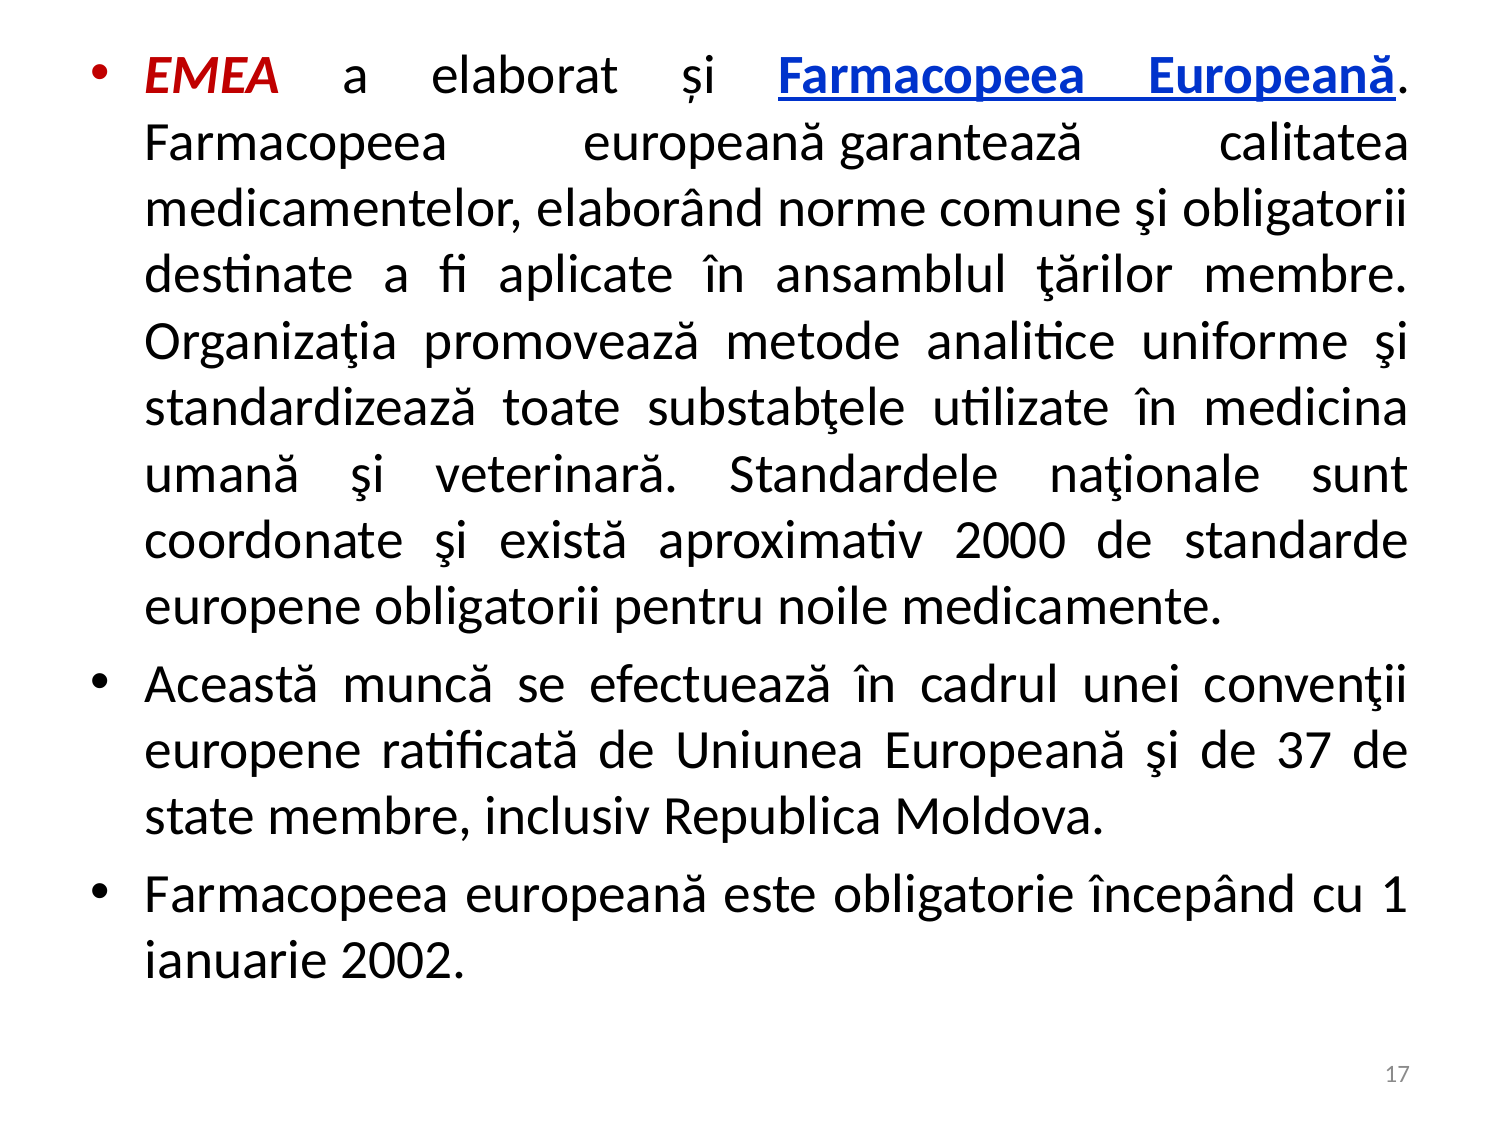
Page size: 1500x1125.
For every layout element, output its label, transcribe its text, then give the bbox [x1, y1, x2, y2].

list EMEA a elaborat şi Farmacopeea Europeană. Farmacopeea europeană garantează calitatea medicamentelor, elaborând norme comune şi obligatorii destinate a fi aplicate în ansamblul ţărilor membre. Organizaţia promovează metode analitice uniforme şi standardizează toate substabţele utilizate în medicina umană şi veterinară. Standardele naţionale sunt coordonate şi există aproximativ 2000 de standarde europene obligatorii pentru noile medicamente. Această muncă se efectuează în cadrul unei convenţii europene ratificată de Uniunea Europeană şi de 37 de state membre, inclusiv Republica Moldova. Farmacopeea europeană este obligatorie începând cu 1 ianuarie 2002. [75, 30, 1425, 1005]
slide_number 17 [1074, 1042, 1425, 1103]
